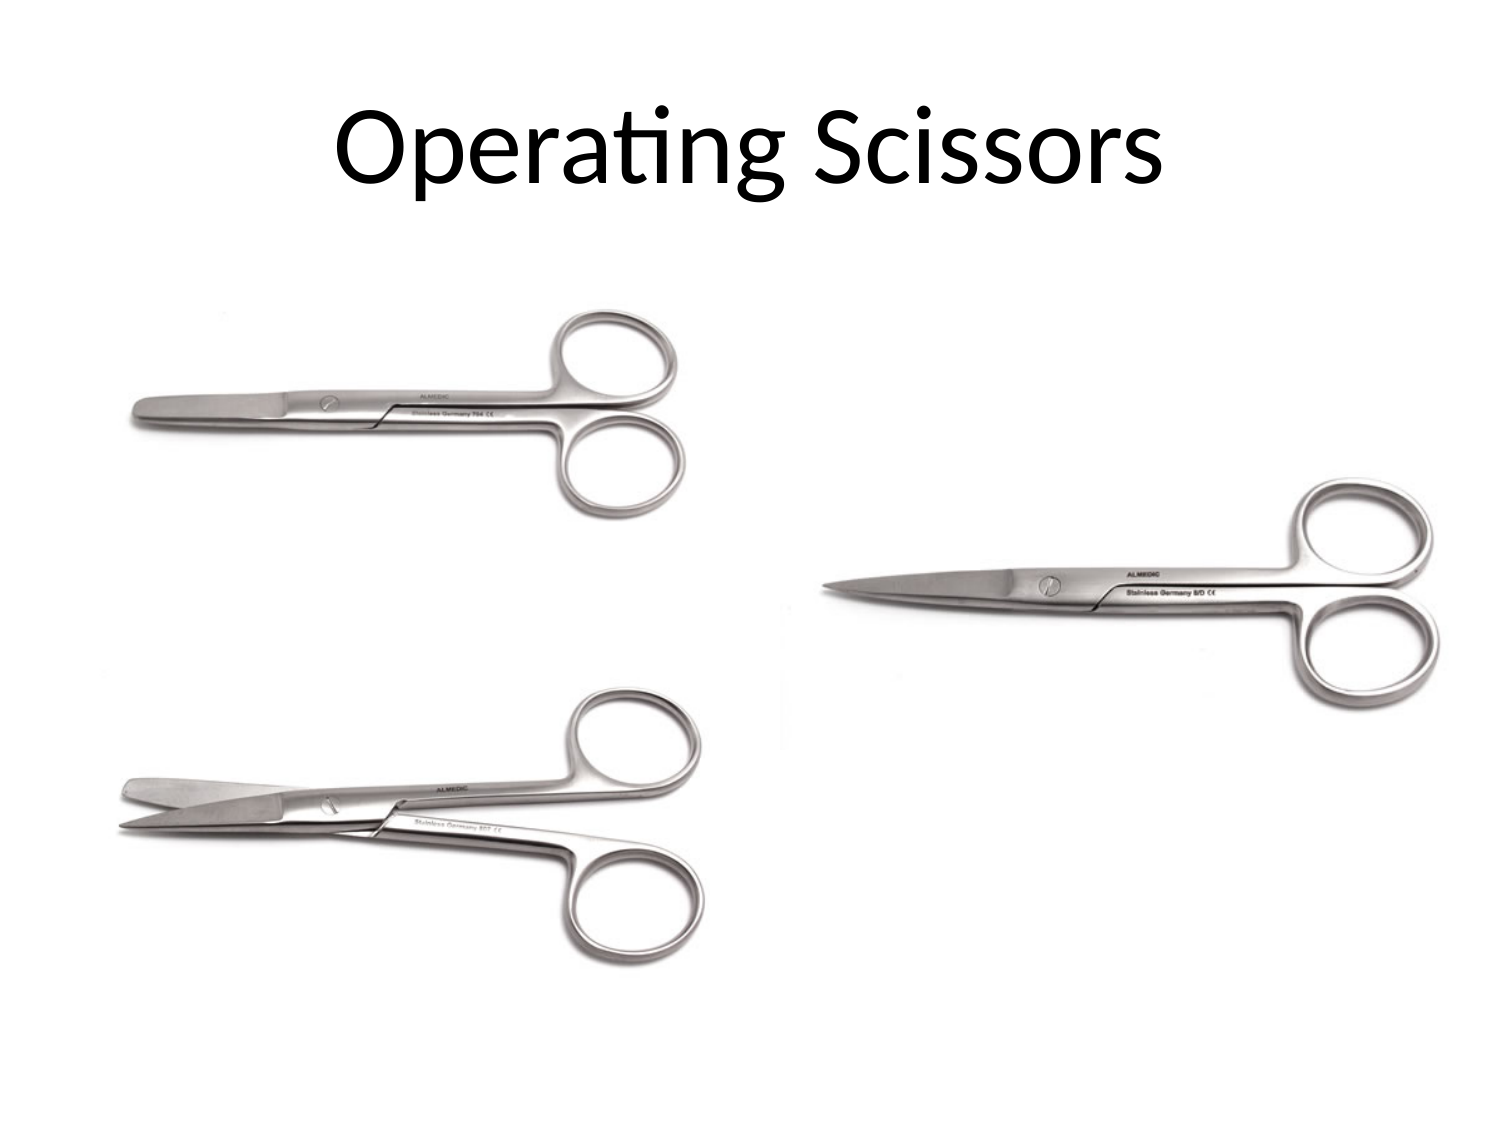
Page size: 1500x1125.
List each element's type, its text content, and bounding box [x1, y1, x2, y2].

title Operating Scissors [75, 45, 1425, 233]
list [99, 262, 722, 569]
picture [780, 437, 1476, 751]
picture [99, 668, 726, 992]
